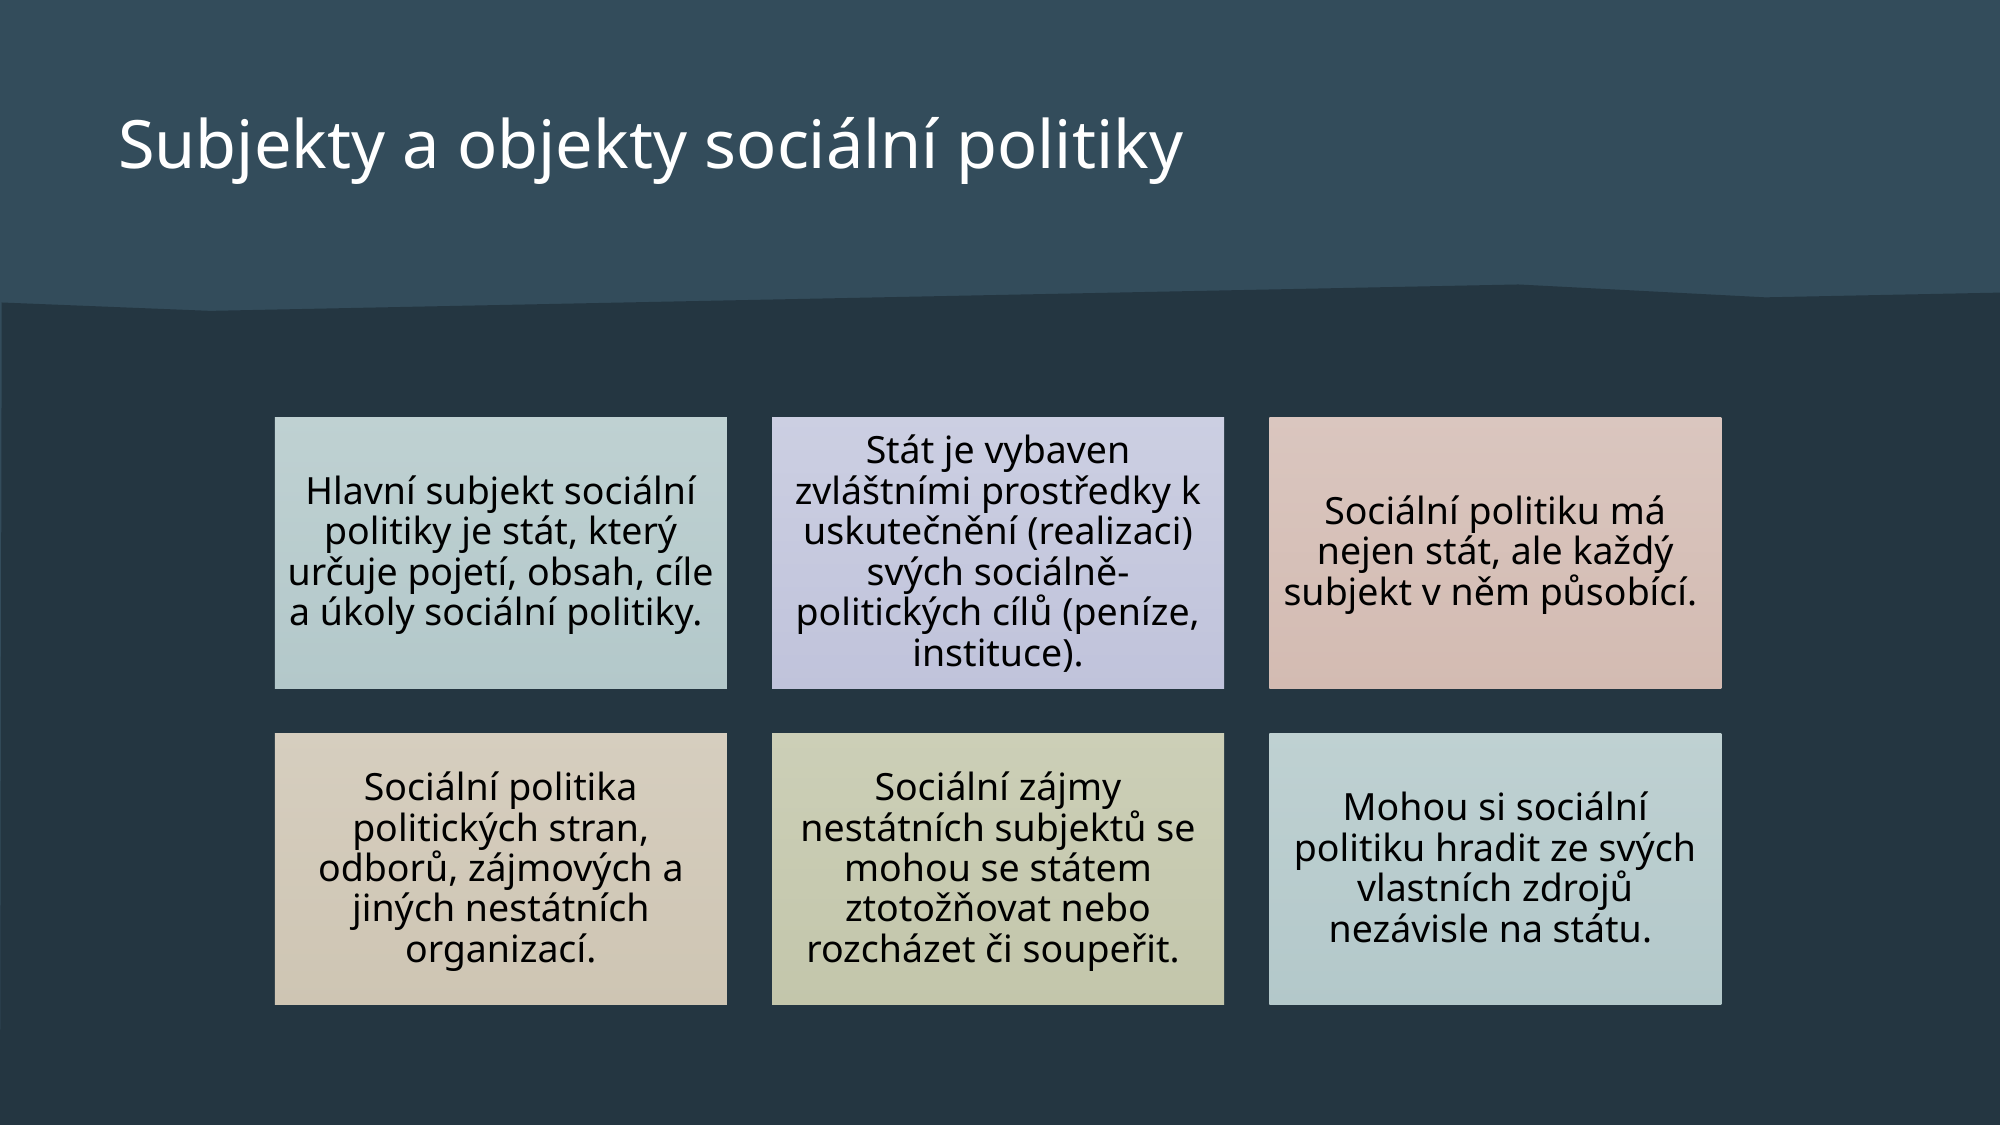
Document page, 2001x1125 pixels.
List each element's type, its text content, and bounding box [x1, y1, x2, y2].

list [118, 416, 1879, 1006]
text_box [0, 283, 2000, 1125]
title Subjekty a objekty sociální politiky [118, 101, 1878, 214]
text_box [0, 0, 2000, 309]
